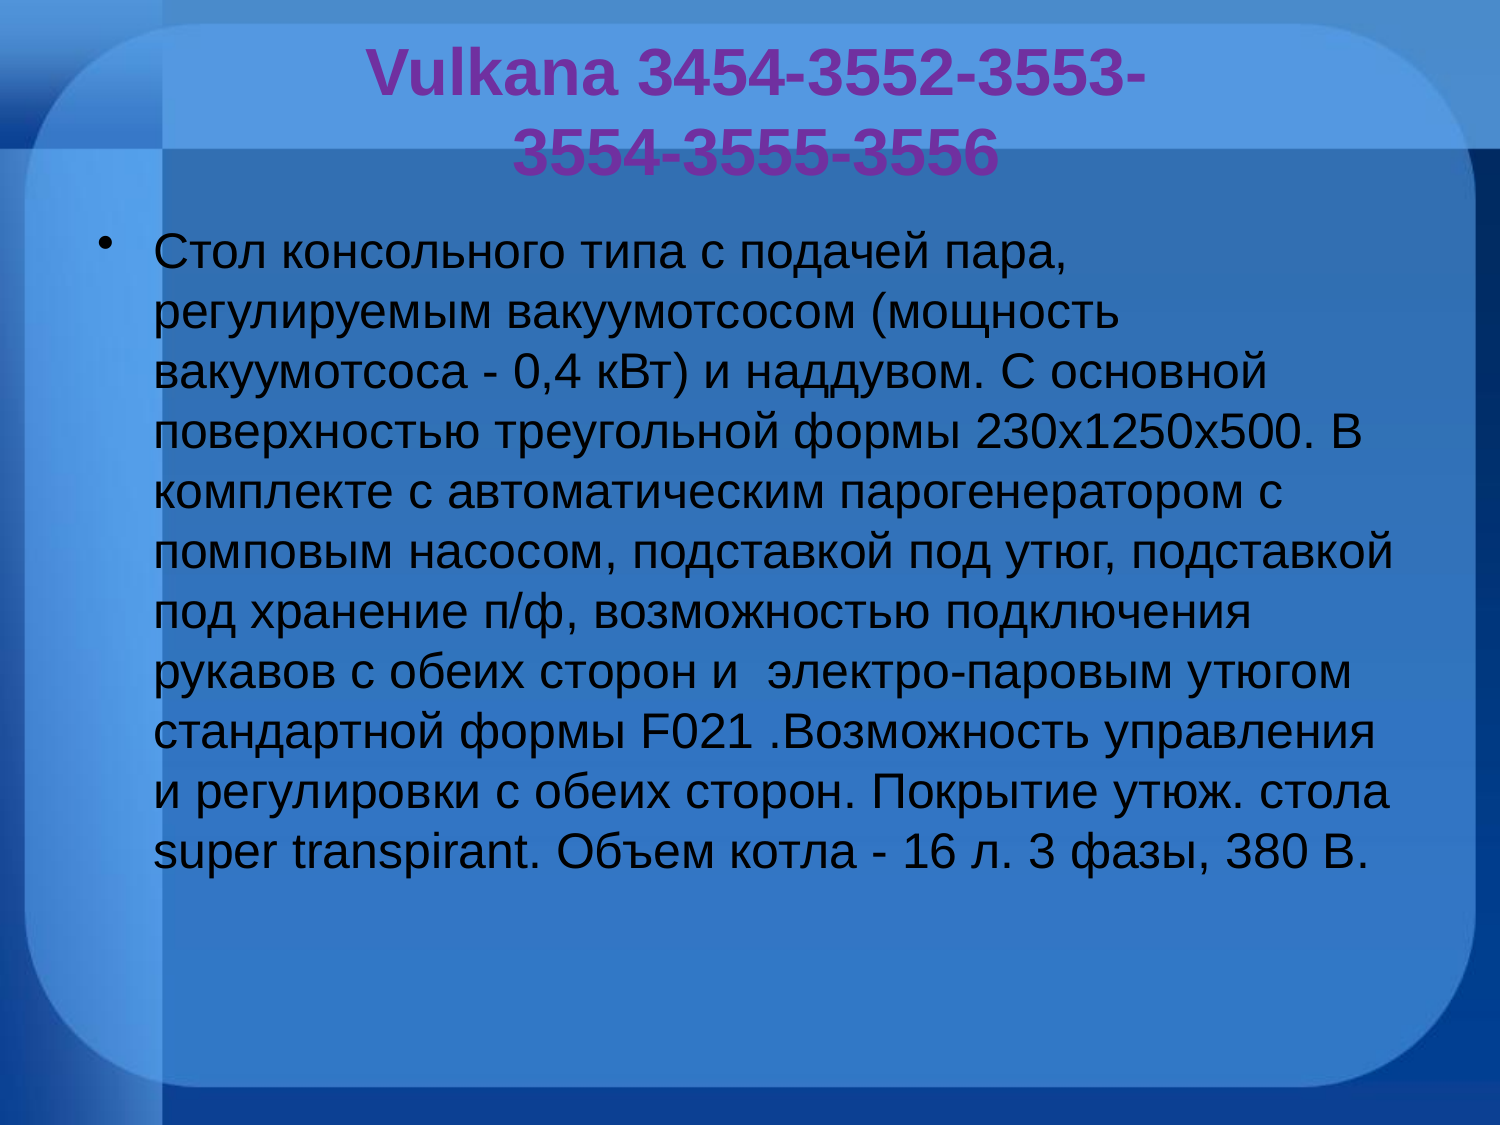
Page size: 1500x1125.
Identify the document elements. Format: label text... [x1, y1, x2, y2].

list Стол консольного типа с подачей пара, регулируемым вакуумотсосом (мощность вакуумотсоса - 0,4 кВт) и наддувом. С основной поверхностью треугольной формы 230х1250х500. В комплекте с автоматическим парогенератором с помповым насосом, подставкой под утюг, подставкой под хранение п/ф, возможностью подключения рукавов с обеих сторон и электро-паровым утюгом стандартной формы F021 .Возможность управления и регулировки с обеих сторон. Покрытие утюж. стола super transpirant. Объем котла - 16 л. 3 фазы, 380 В. [81, 210, 1433, 985]
title Vulkana 3454-3552-3553- 3554-3555-3556 [81, 81, 1433, 210]
picture [0, 0, 1500, 1125]
